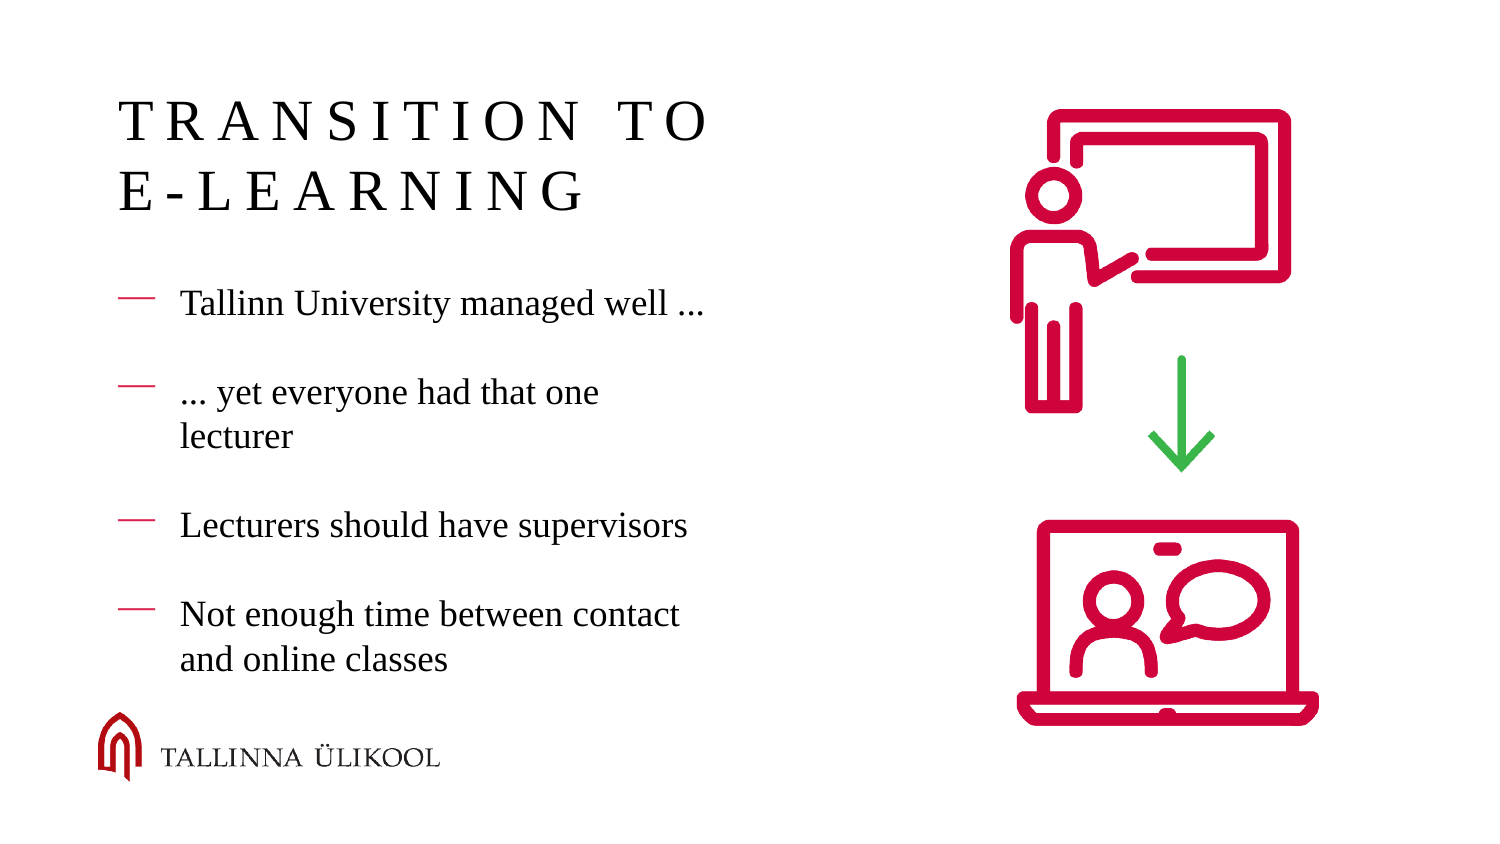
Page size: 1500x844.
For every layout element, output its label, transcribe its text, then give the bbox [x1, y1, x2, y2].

picture [1010, 109, 1319, 726]
picture [98, 711, 440, 782]
title Transition to e-learning [103, 19, 793, 230]
list Tallinn University managed well ... ... yet everyone had that one lecturer Lecturers should have supervisors Not enough time between contact and online classes [103, 270, 725, 730]
